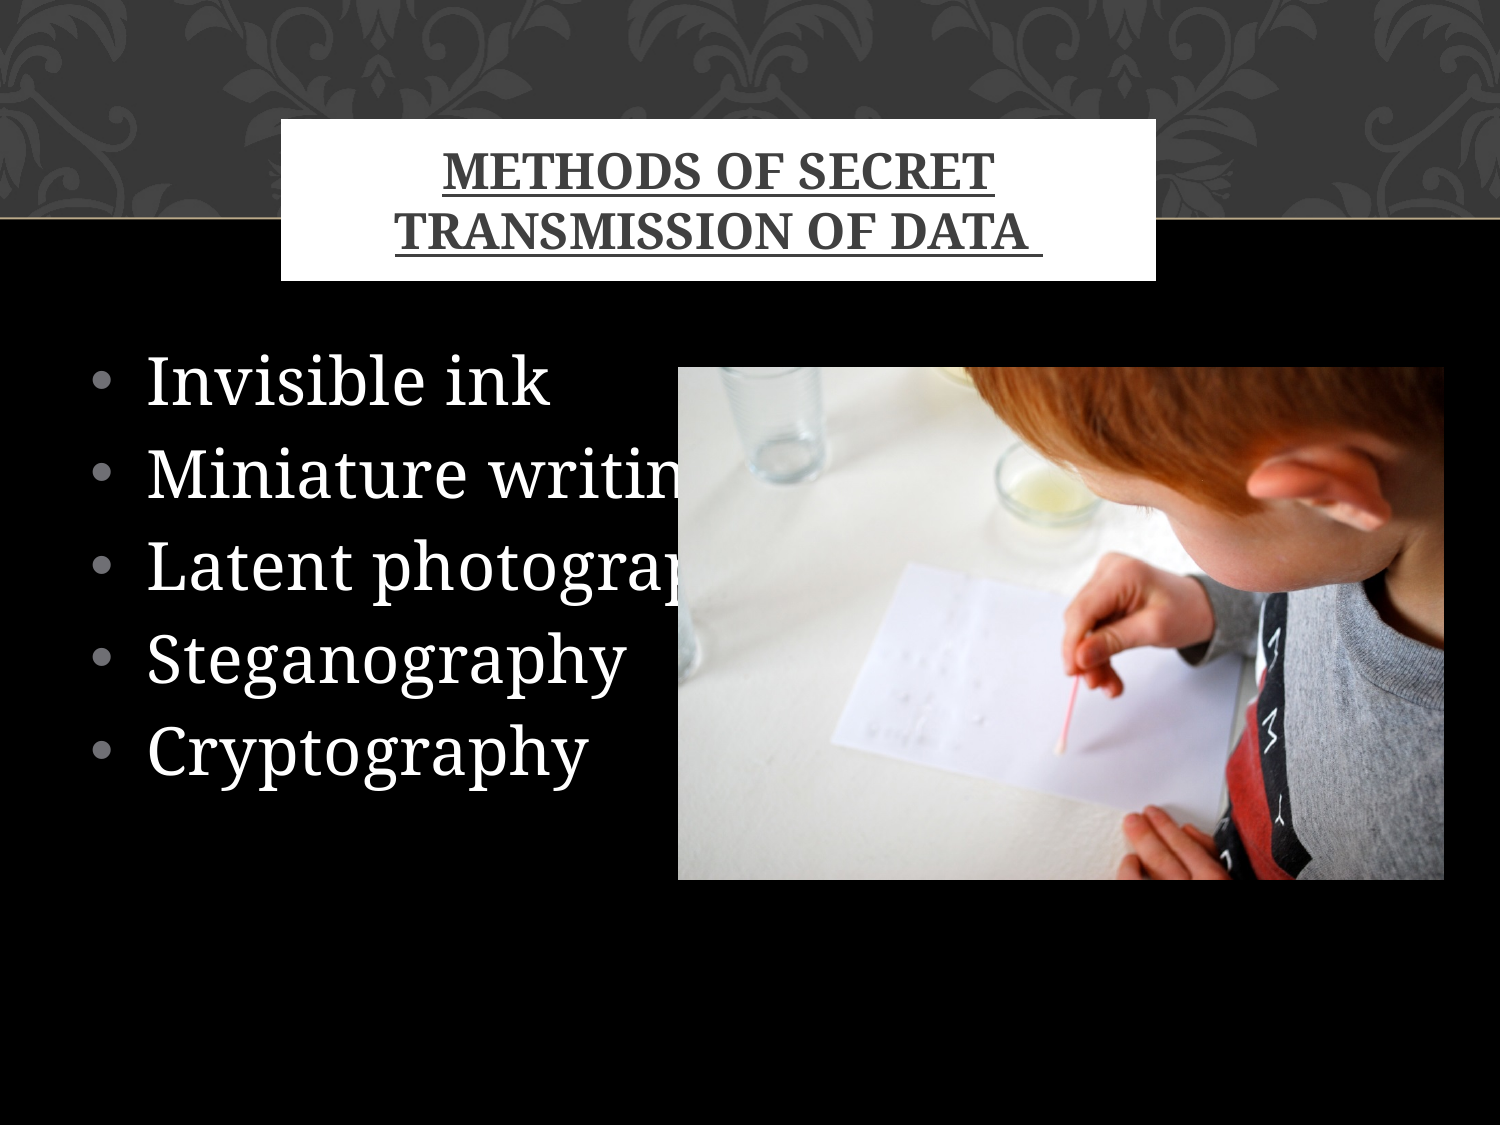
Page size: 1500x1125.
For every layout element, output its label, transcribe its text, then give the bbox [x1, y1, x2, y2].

picture [677, 366, 1444, 880]
list Invisible ink Miniature writing Latent photograph Steganography Cryptography [75, 331, 1425, 1000]
title METHODS OF SECRET TRANSMISSION OF DATA [281, 119, 1156, 281]
